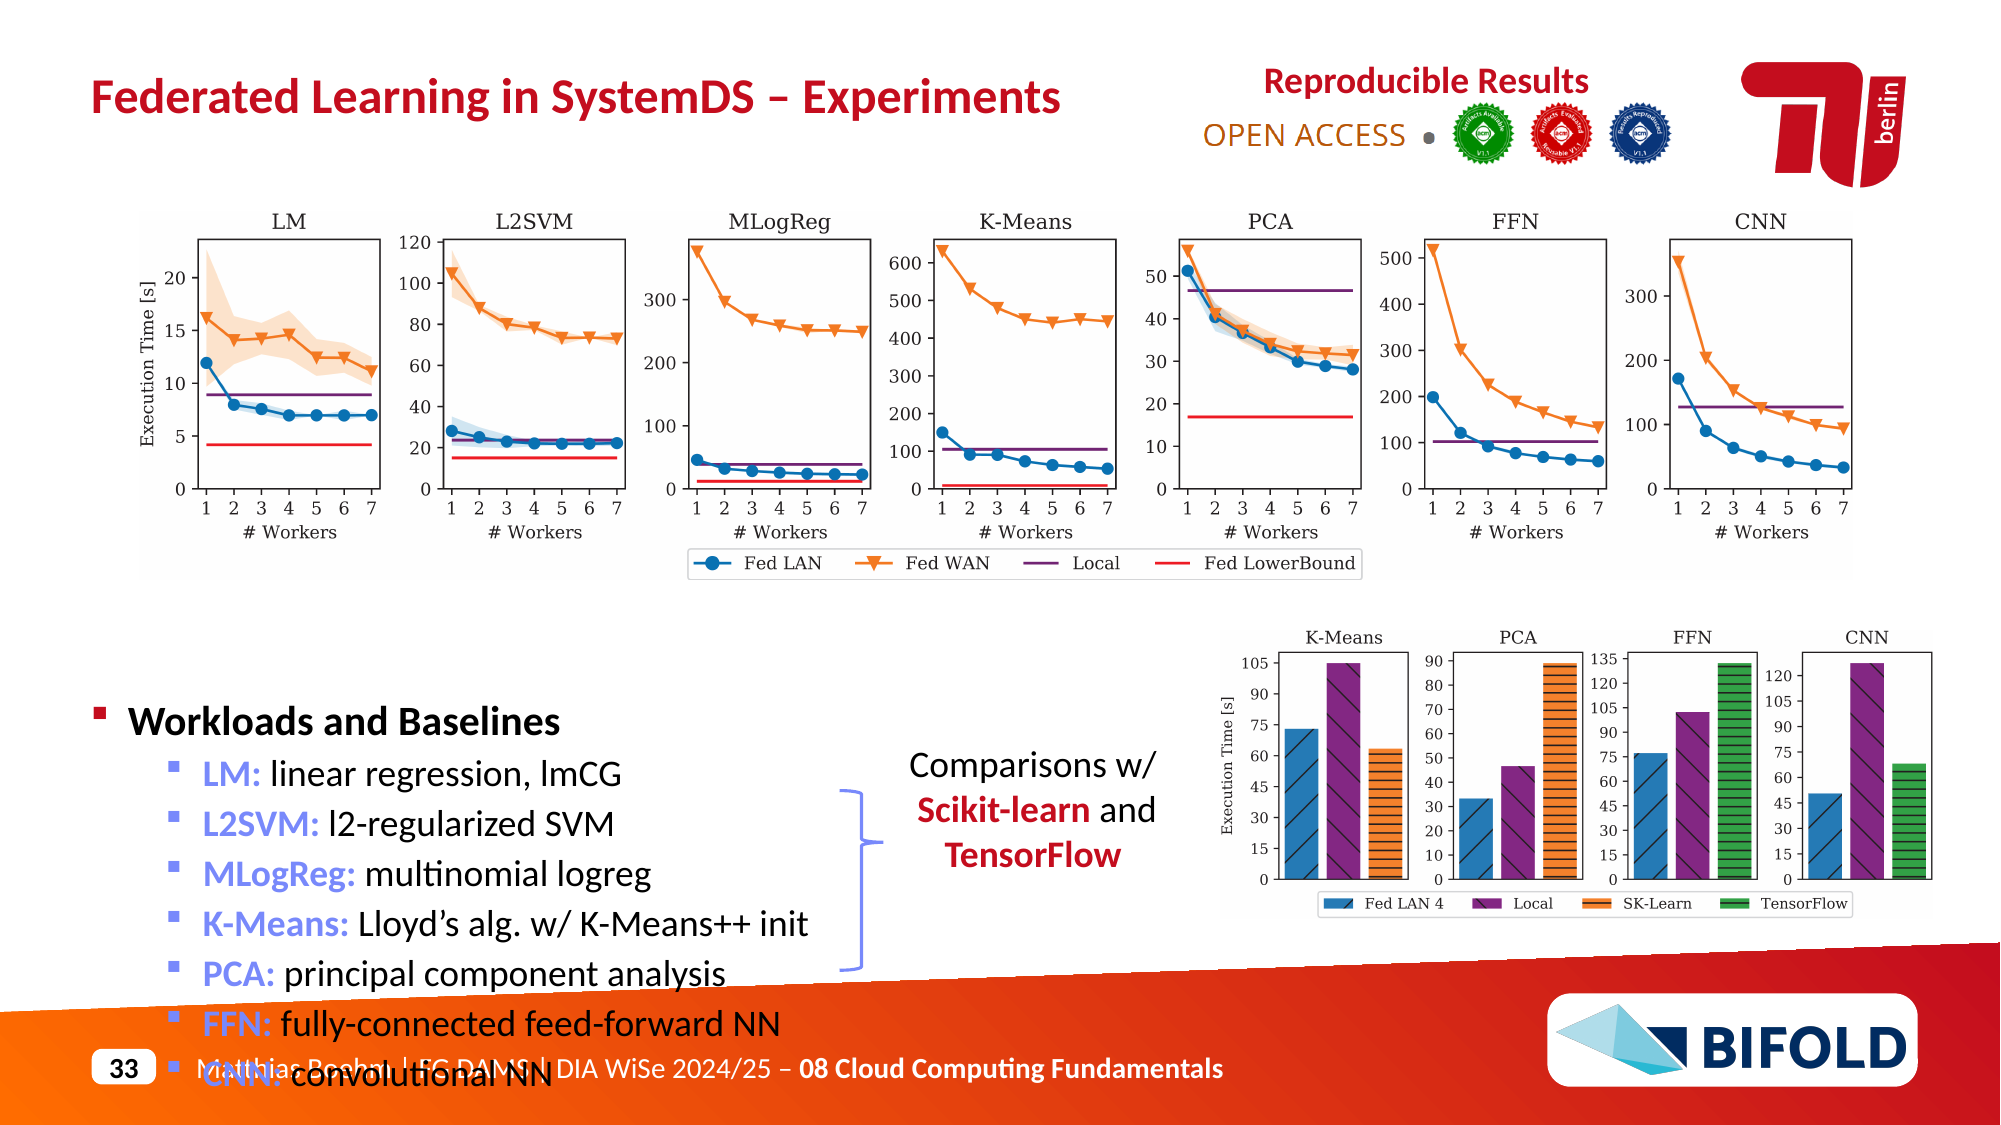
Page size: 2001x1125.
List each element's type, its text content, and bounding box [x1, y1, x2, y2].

list Federated Learning in SystemDS – Experiments [91, 65, 1455, 183]
picture [139, 211, 1853, 580]
text_box [839, 789, 884, 972]
picture [1197, 101, 1675, 167]
picture [1741, 62, 1906, 188]
picture [1556, 1004, 1906, 1075]
list Workloads and Baselines LM: linear regression, lmCG L2SVM: l2-regularized SVM MLogReg: multinomial logreg K-Means: Lloyd’s alg. w/ K-Means++ init PCA: principal component analysis FFN: fully-connected feed-forward NN CNN: convolutional NN [90, 208, 1908, 948]
text_box Reproducible Results [1253, 48, 1609, 101]
text_box Comparisons w/ Scikit-learn and TensorFlow [878, 732, 1197, 882]
picture [1220, 630, 1934, 919]
